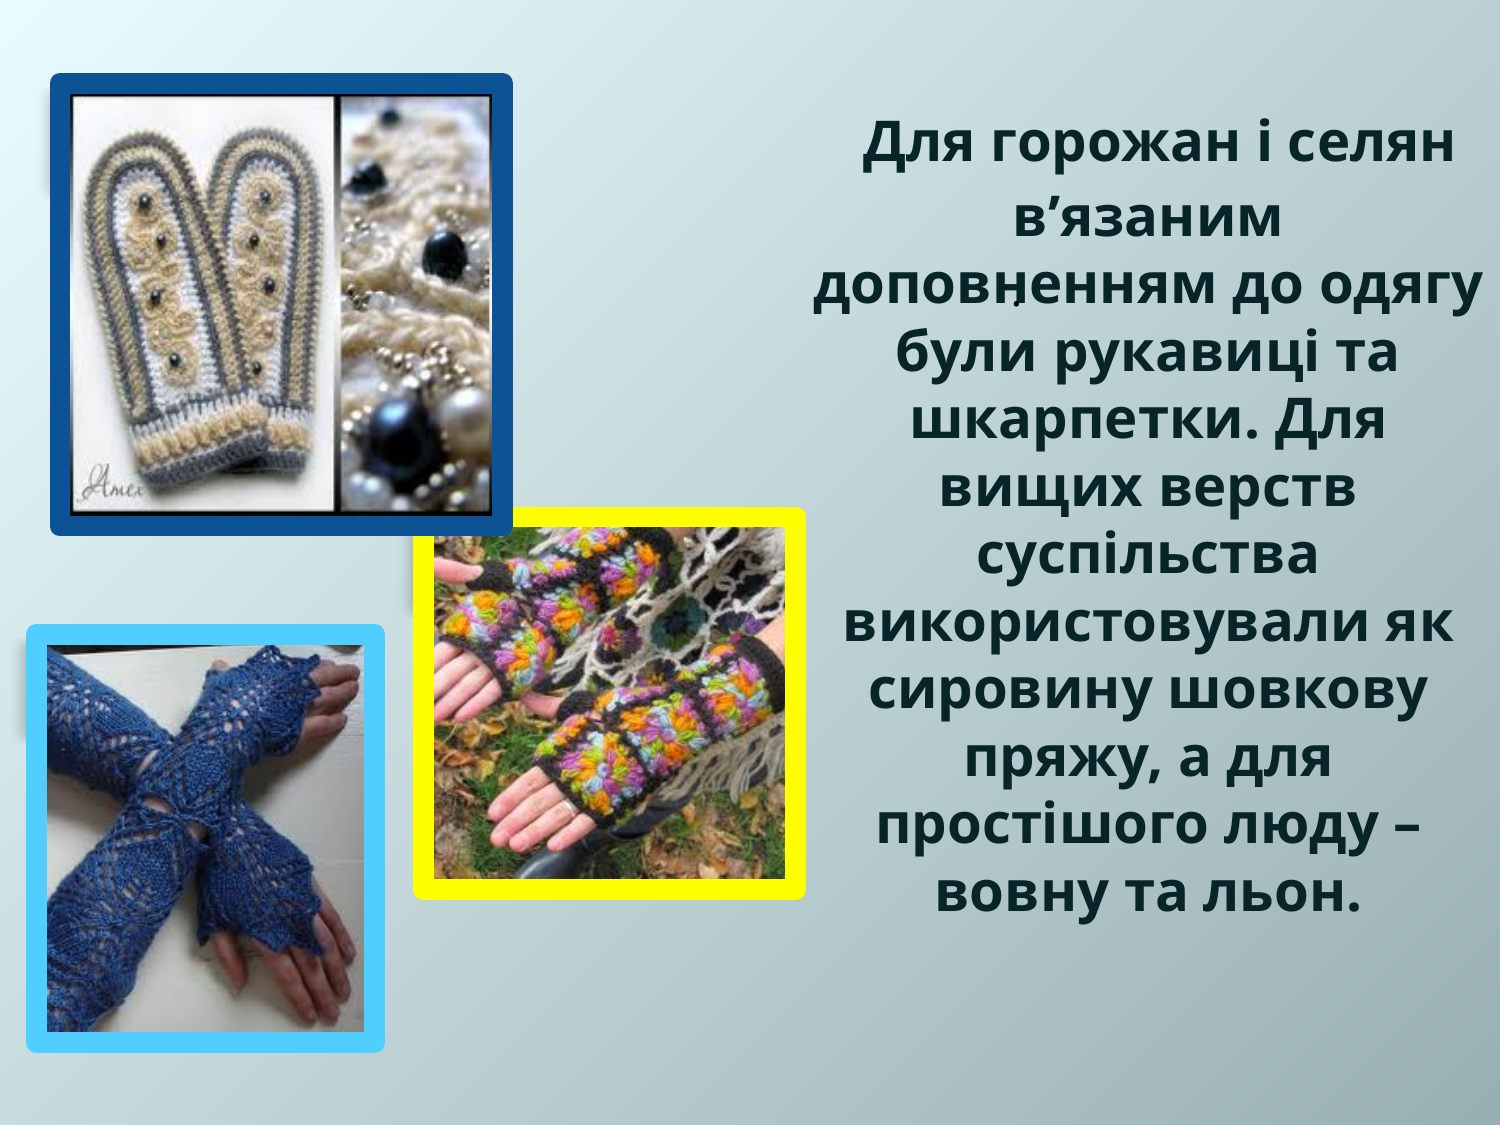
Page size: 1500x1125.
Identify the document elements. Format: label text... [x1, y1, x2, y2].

picture [46, 644, 365, 1033]
text_box . [996, 257, 1500, 323]
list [70, 93, 493, 516]
title Для горожан і селян в’язаним доповненням до одягу були рукавиці та шкарпетки. Для вищих верств суспільства використовували як сировину шовкову пряжу, а для простішого люду – вовну та льон. [796, 58, 1500, 1069]
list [433, 527, 786, 880]
